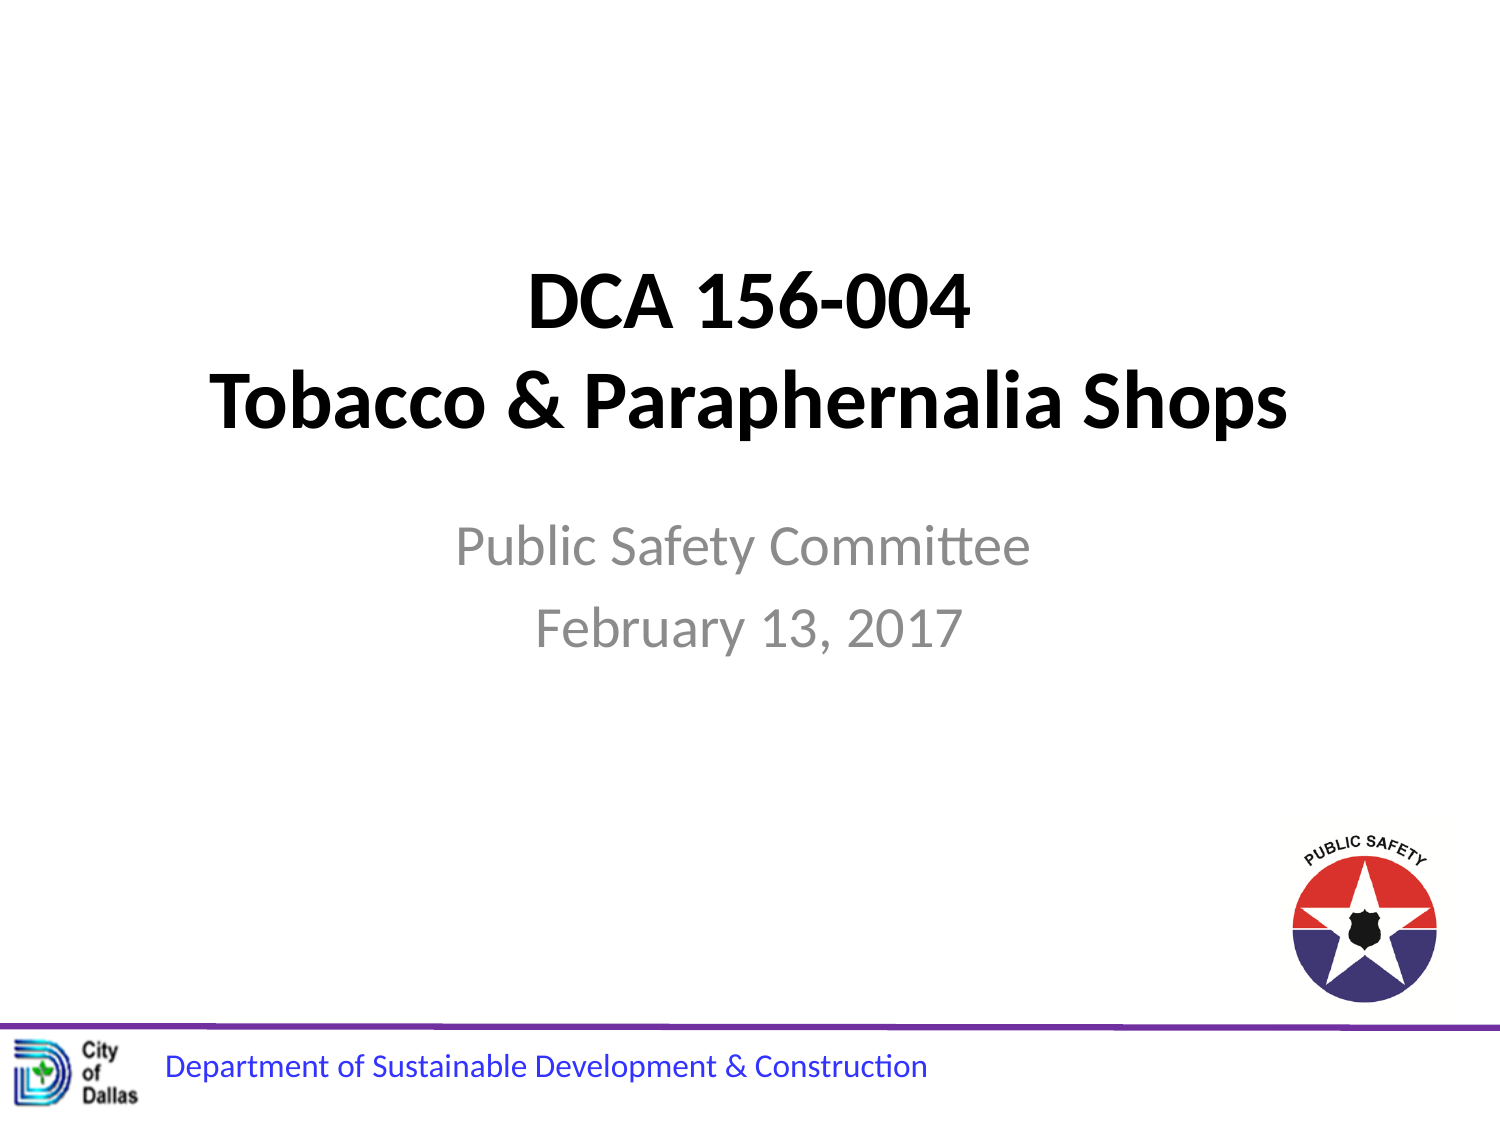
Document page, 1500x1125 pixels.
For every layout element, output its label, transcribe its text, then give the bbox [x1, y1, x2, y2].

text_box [0, 1025, 1500, 1119]
subtitle Public Safety Committee February 13, 2017 [225, 500, 1275, 788]
picture [1274, 815, 1452, 1025]
title DCA 156-004 Tobacco & Paraphernalia Shops [112, 224, 1388, 467]
